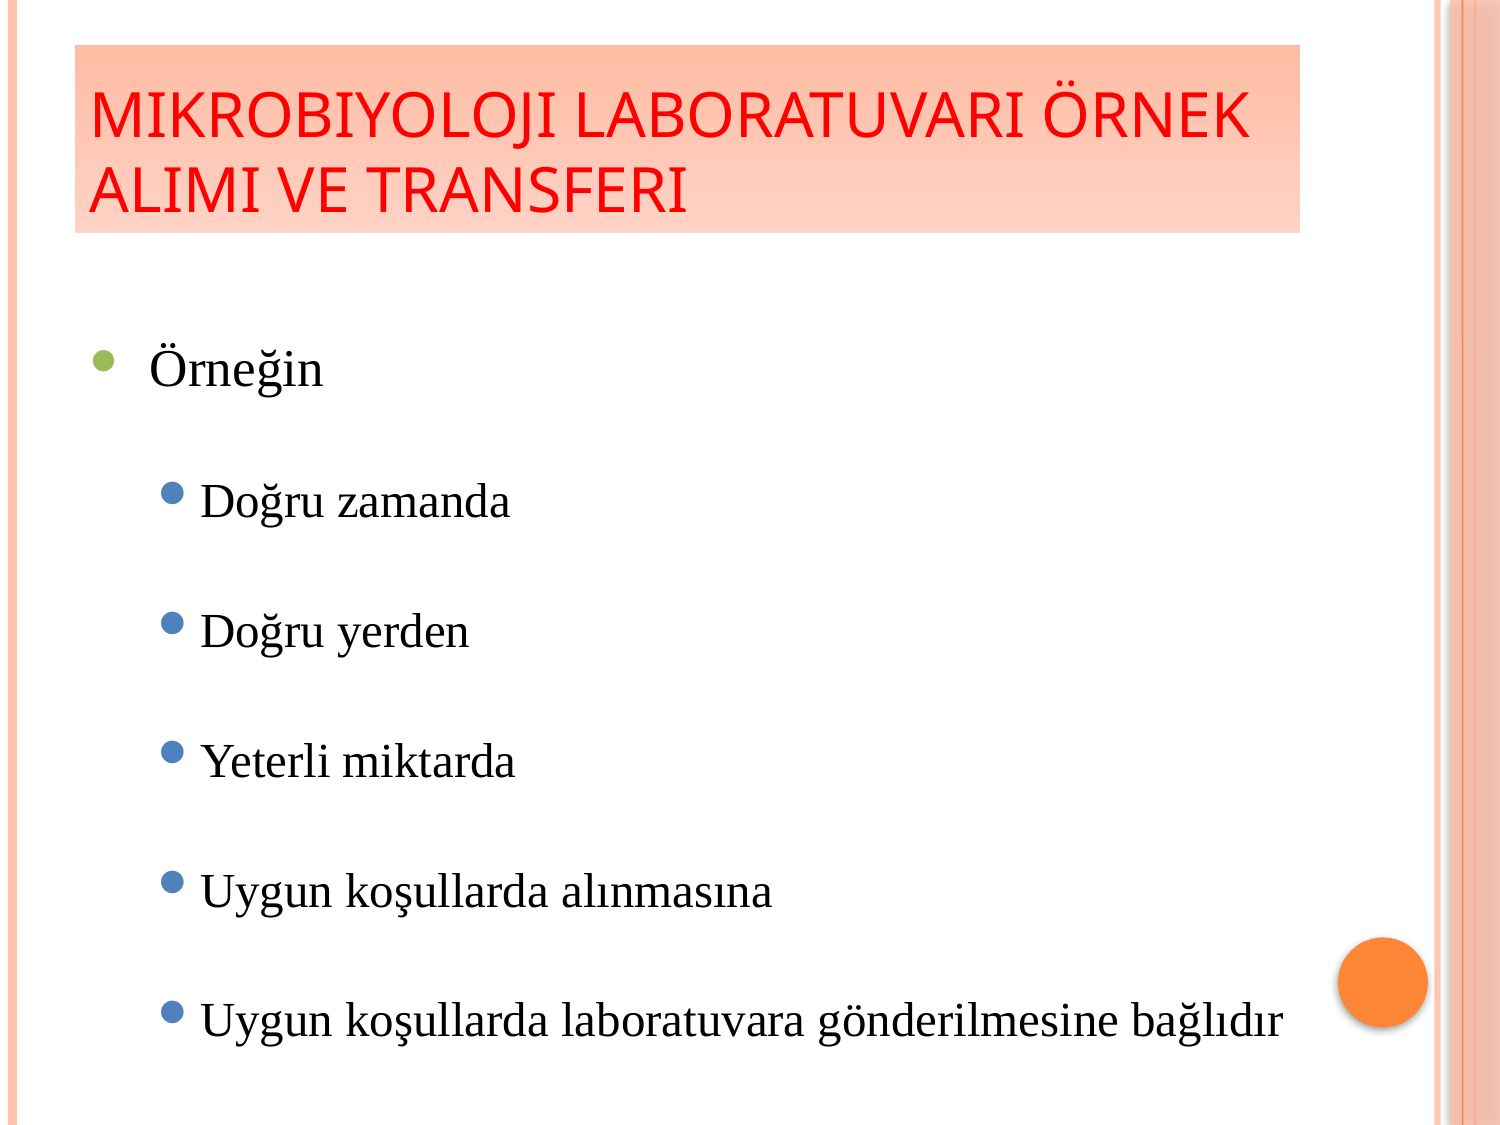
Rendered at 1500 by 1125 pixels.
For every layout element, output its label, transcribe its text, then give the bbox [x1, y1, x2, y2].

title Mıkrobıyolojı laboratuvarı örnek alımı ve transferı [75, 45, 1300, 233]
list Örneğin Doğru zamanda Doğru yerden Yeterli miktarda Uygun koşullarda alınmasına Uygun koşullarda laboratuvara gönderilmesine bağlıdır [75, 262, 1300, 1062]
